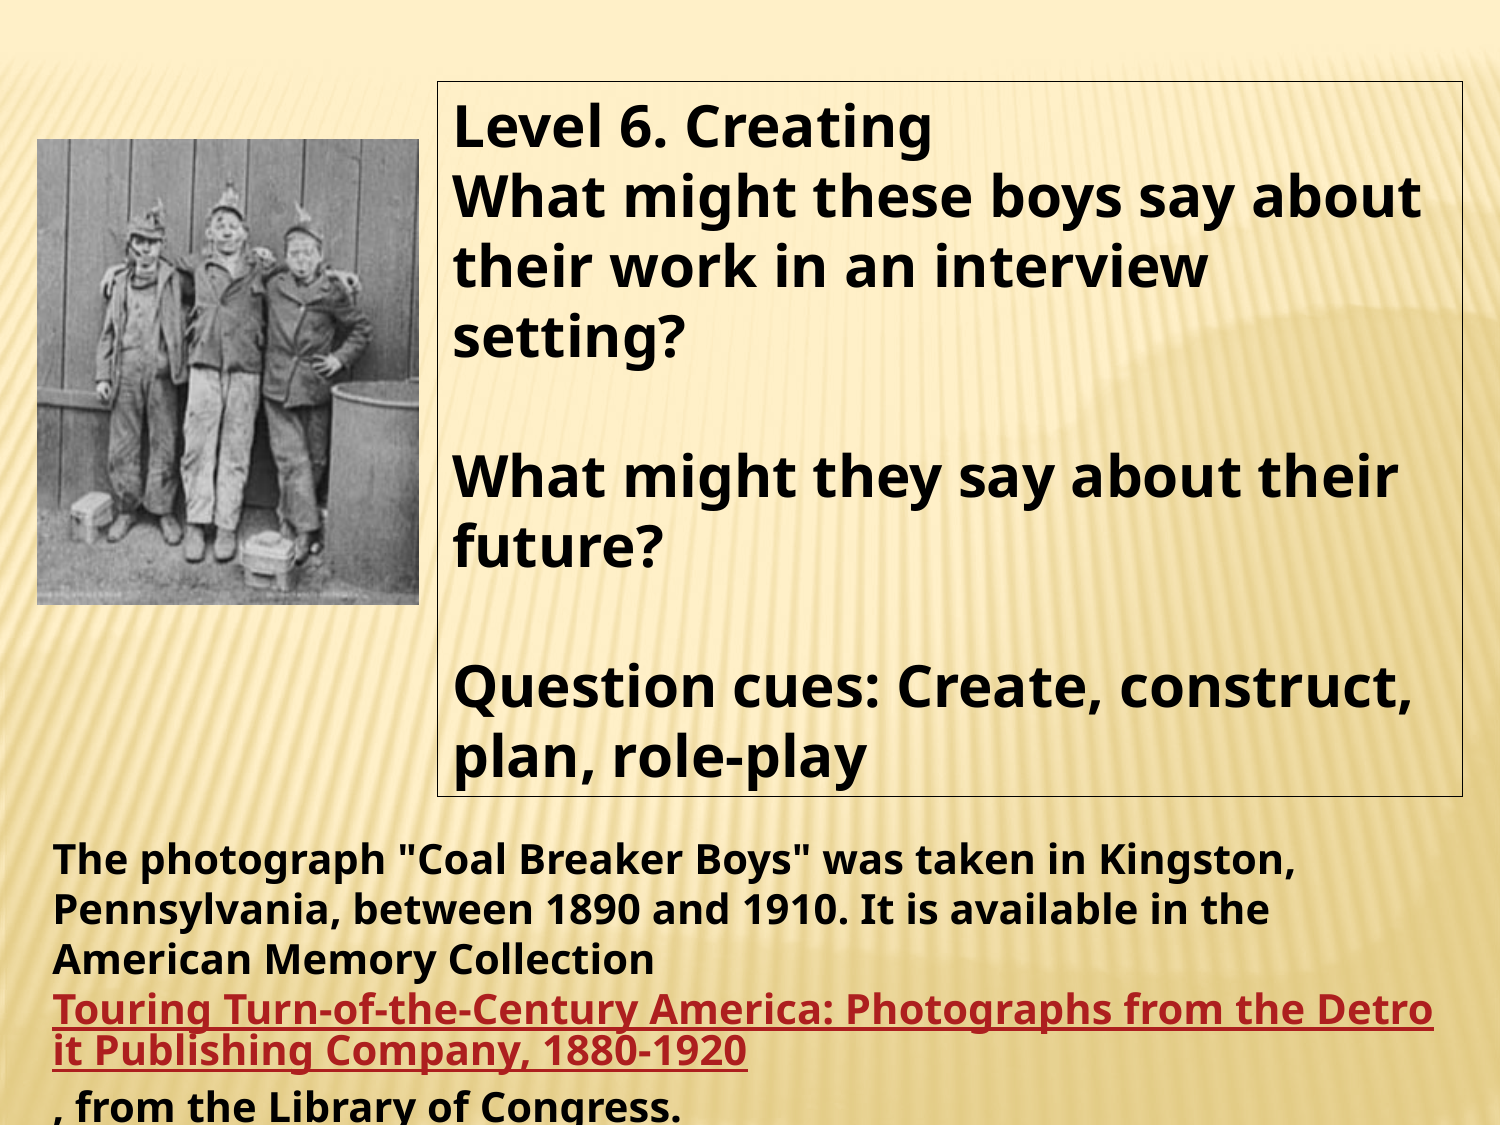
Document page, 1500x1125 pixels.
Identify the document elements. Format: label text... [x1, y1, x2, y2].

text_box Level 6. Creating What might these boys say about their work in an interview setting? What might they say about their future? Question cues: Create, construct, plan, role-play [437, 81, 1463, 797]
text_box The photograph "Coal Breaker Boys" was taken in Kingston, Pennsylvania, between 1890 and 1910. It is available in the American Memory Collection Touring Turn-of-the-Century America: Photographs from the Detroit Publishing Company, 1880-1920, from the Library of Congress. [37, 825, 1450, 1097]
picture [37, 139, 419, 605]
